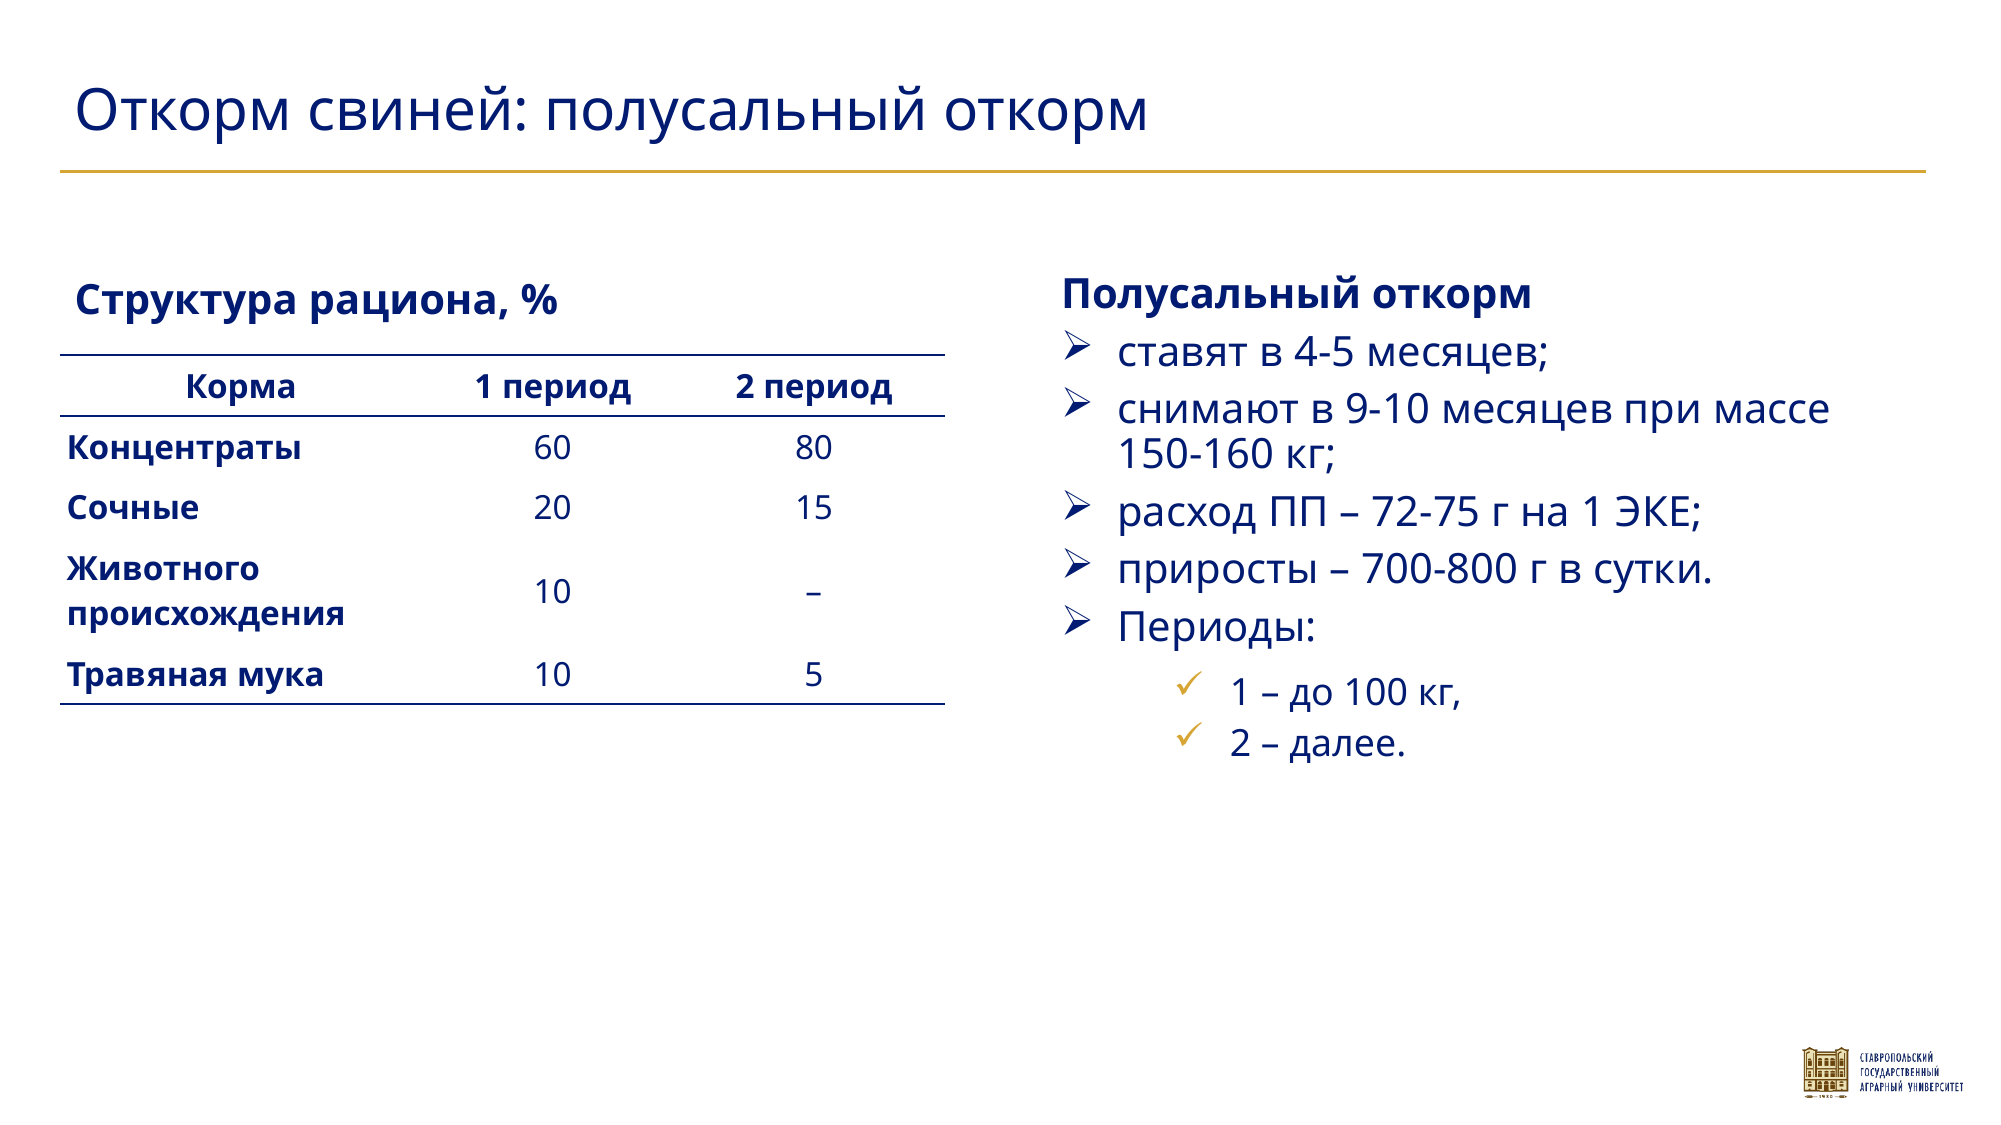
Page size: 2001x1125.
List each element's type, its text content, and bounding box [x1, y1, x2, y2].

picture [1802, 1047, 1963, 1098]
table_cell Животного происхождения [60, 537, 422, 643]
text_box Структура рациона, % [59, 265, 856, 331]
table_header 2 период [683, 356, 945, 415]
table_cell 5 [683, 643, 945, 703]
table_cell – [683, 537, 945, 643]
list Откорм свиней: полусальный откорм [59, 67, 1926, 158]
list Полусальный откорм ставят в 4-5 месяцев; снимают в 9-10 месяцев при массе 150-160 кг; расход ПП – 72-75 г на 1 ЭКЕ; приросты – 700-800 г в сутки. Периоды: 1 – до 100 кг, 2 – далее. [1046, 265, 1926, 974]
table_cell 80 [683, 417, 945, 477]
table_cell 10 [422, 643, 683, 703]
table_cell Сочные [60, 477, 422, 537]
table_cell 15 [683, 477, 945, 537]
table_cell 10 [422, 537, 683, 643]
table_cell 60 [422, 417, 683, 477]
table_header Корма [60, 356, 422, 415]
table_cell 20 [422, 477, 683, 537]
table_cell Концентраты [60, 417, 422, 477]
table_header 1 период [422, 356, 683, 415]
table_cell Травяная мука [60, 643, 422, 703]
